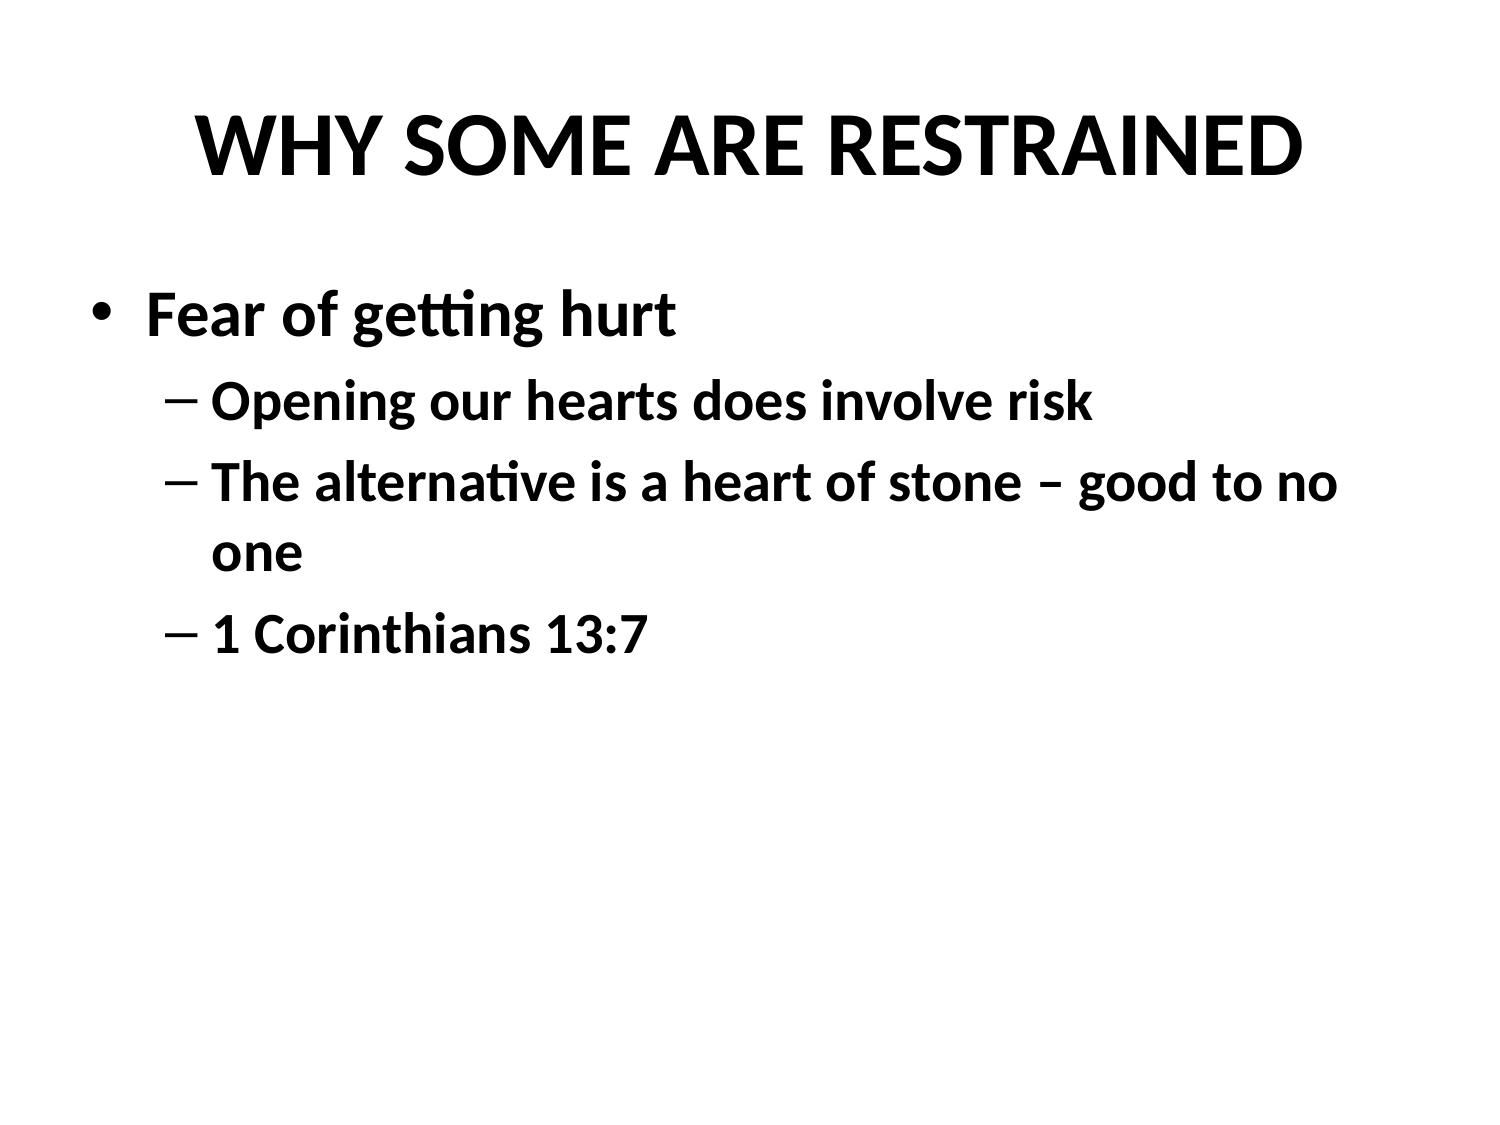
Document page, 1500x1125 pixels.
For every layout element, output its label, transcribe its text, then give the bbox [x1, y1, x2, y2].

list Fear of getting hurt Opening our hearts does involve risk The alternative is a heart of stone – good to no one 1 Corinthians 13:7 [75, 262, 1425, 1005]
title WHY SOME ARE RESTRAINED [75, 45, 1425, 233]
